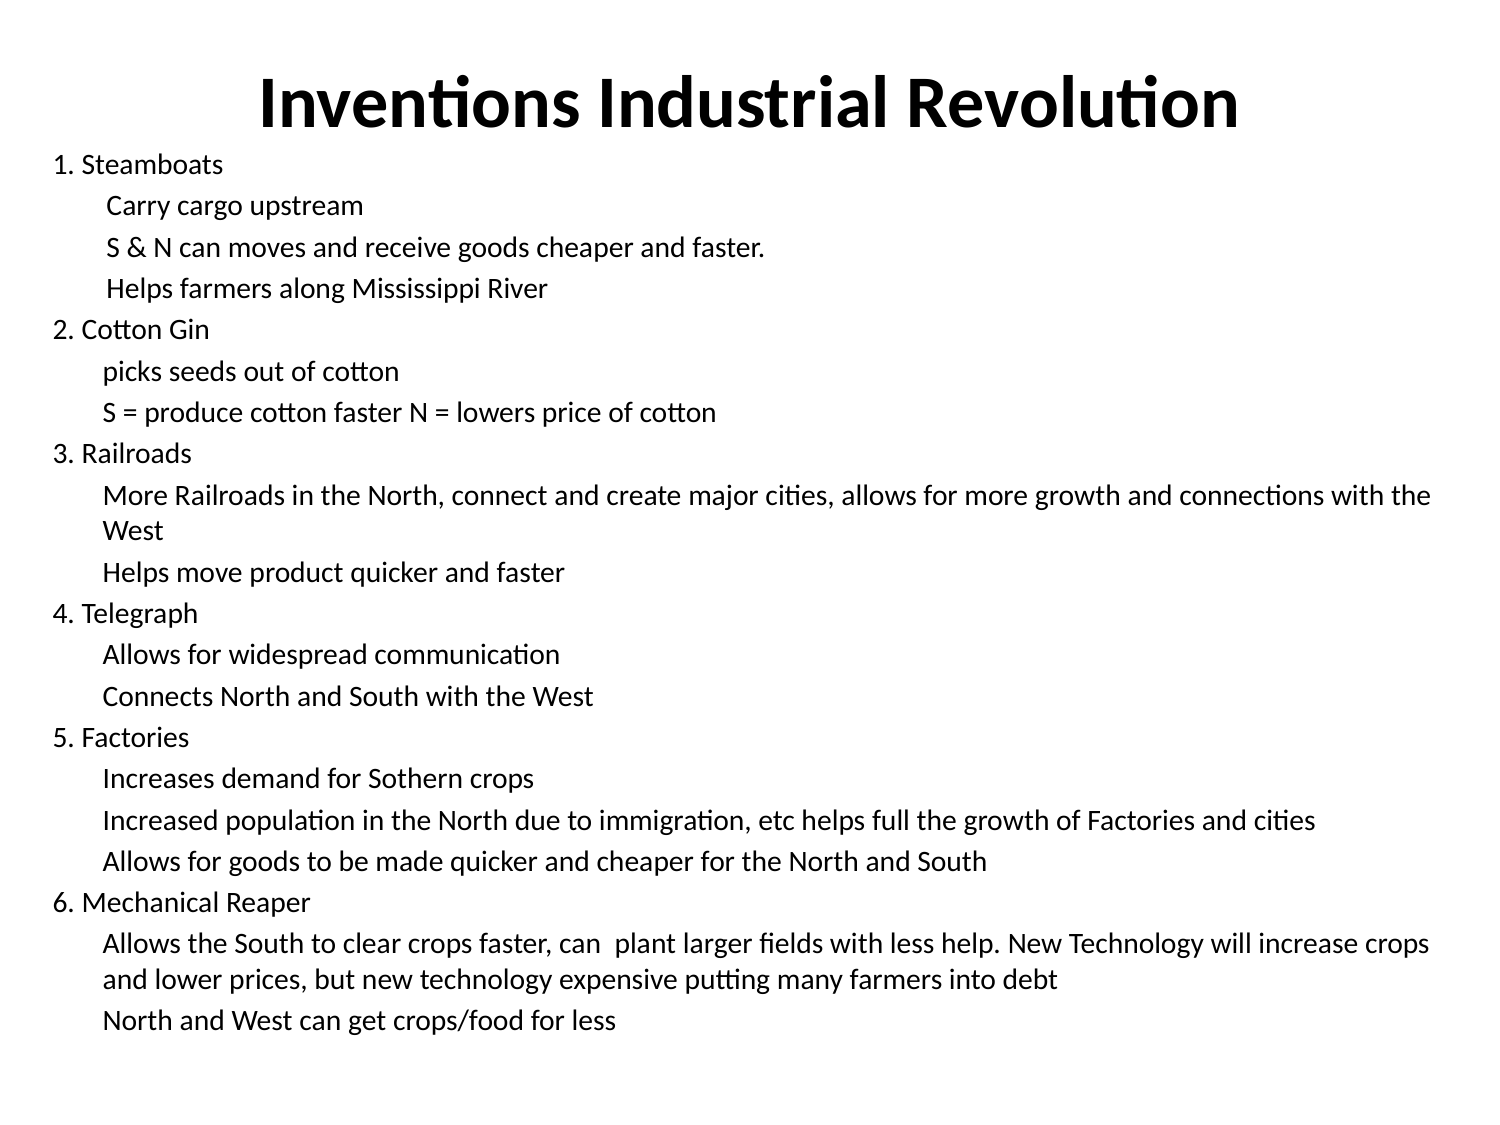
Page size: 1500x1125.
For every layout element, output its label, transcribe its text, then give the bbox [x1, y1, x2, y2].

title Inventions Industrial Revolution [75, 45, 1425, 137]
list 1. Steamboats Carry cargo upstream S & N can moves and receive goods cheaper and faster. Helps farmers along Mississippi River 2. Cotton Gin picks seeds out of cotton S = produce cotton faster N = lowers price of cotton 3. Railroads More Railroads in the North, connect and create major cities, allows for more growth and connections with the West Helps move product quicker and faster 4. Telegraph Allows for widespread communication Connects North and South with the West 5. Factories Increases demand for Sothern crops Increased population in the North due to immigration, etc helps full the growth of Factories and cities Allows for goods to be made quicker and cheaper for the North and South 6. Mechanical Reaper Allows the South to clear crops faster, can plant larger fields with less help. New Technology will increase crops and lower prices, but new technology expensive putting many farmers into debt North and West can get crops/food for less [37, 137, 1463, 1088]
